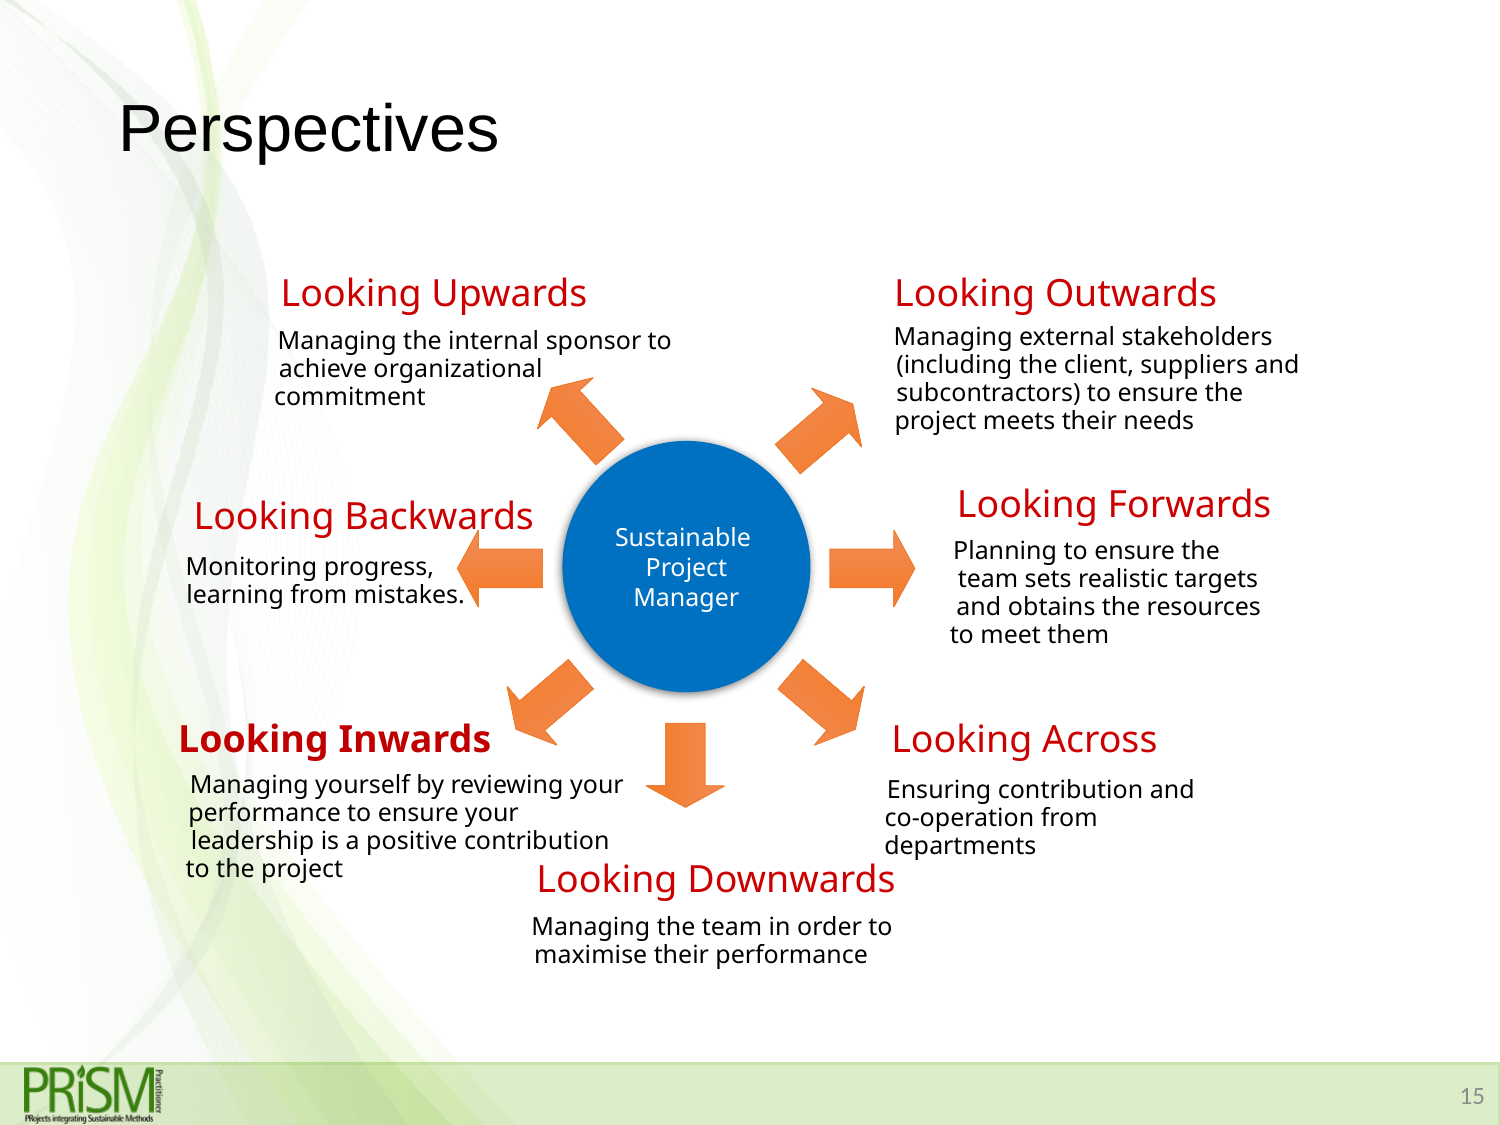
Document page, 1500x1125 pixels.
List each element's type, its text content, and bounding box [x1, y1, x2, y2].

picture [24, 1064, 167, 1124]
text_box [171, 269, 1309, 981]
title Perspectives [103, 59, 1004, 200]
slide_number 15 [1362, 1065, 1500, 1125]
